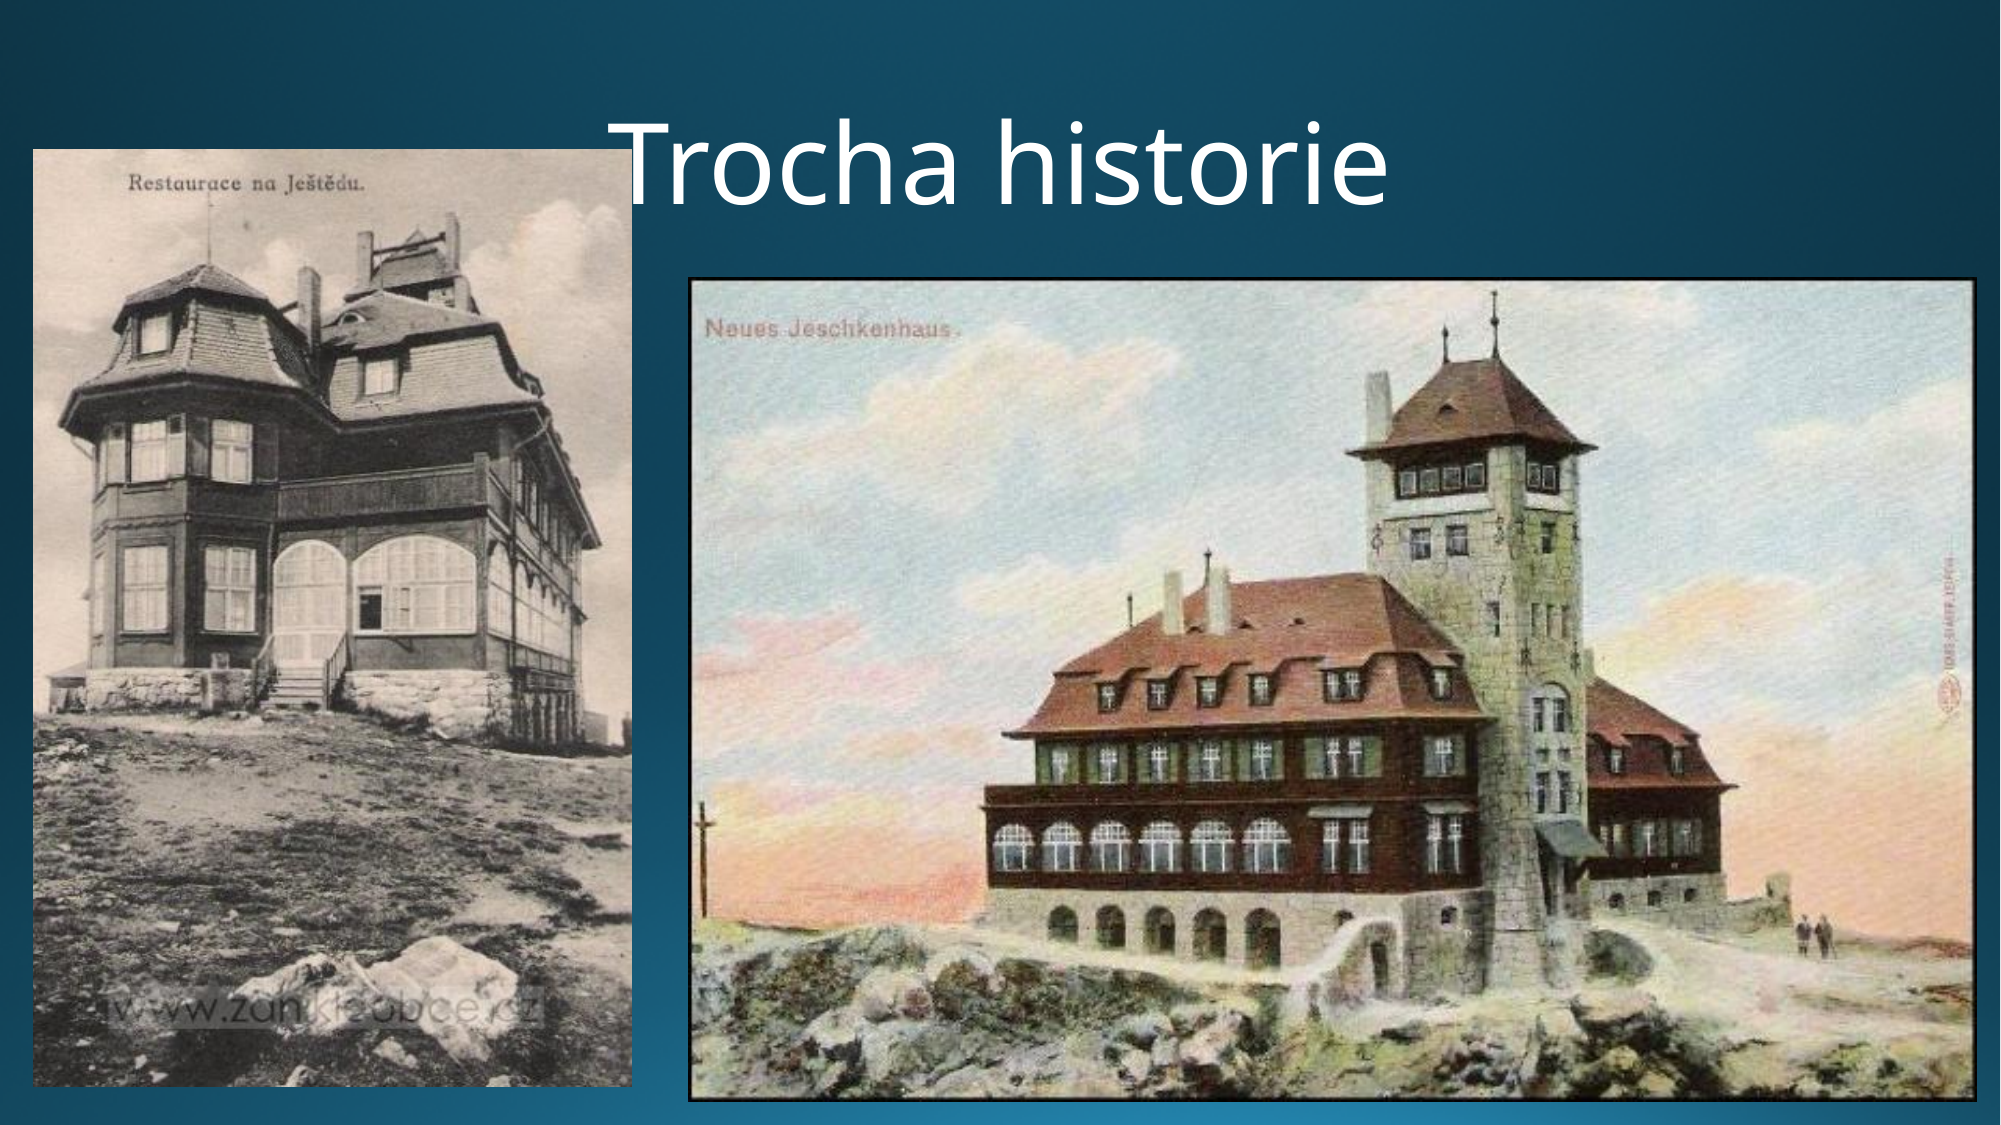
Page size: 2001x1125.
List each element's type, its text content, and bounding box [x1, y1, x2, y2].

picture [0, 0, 2001, 1125]
title Trocha historie [137, 59, 1863, 278]
